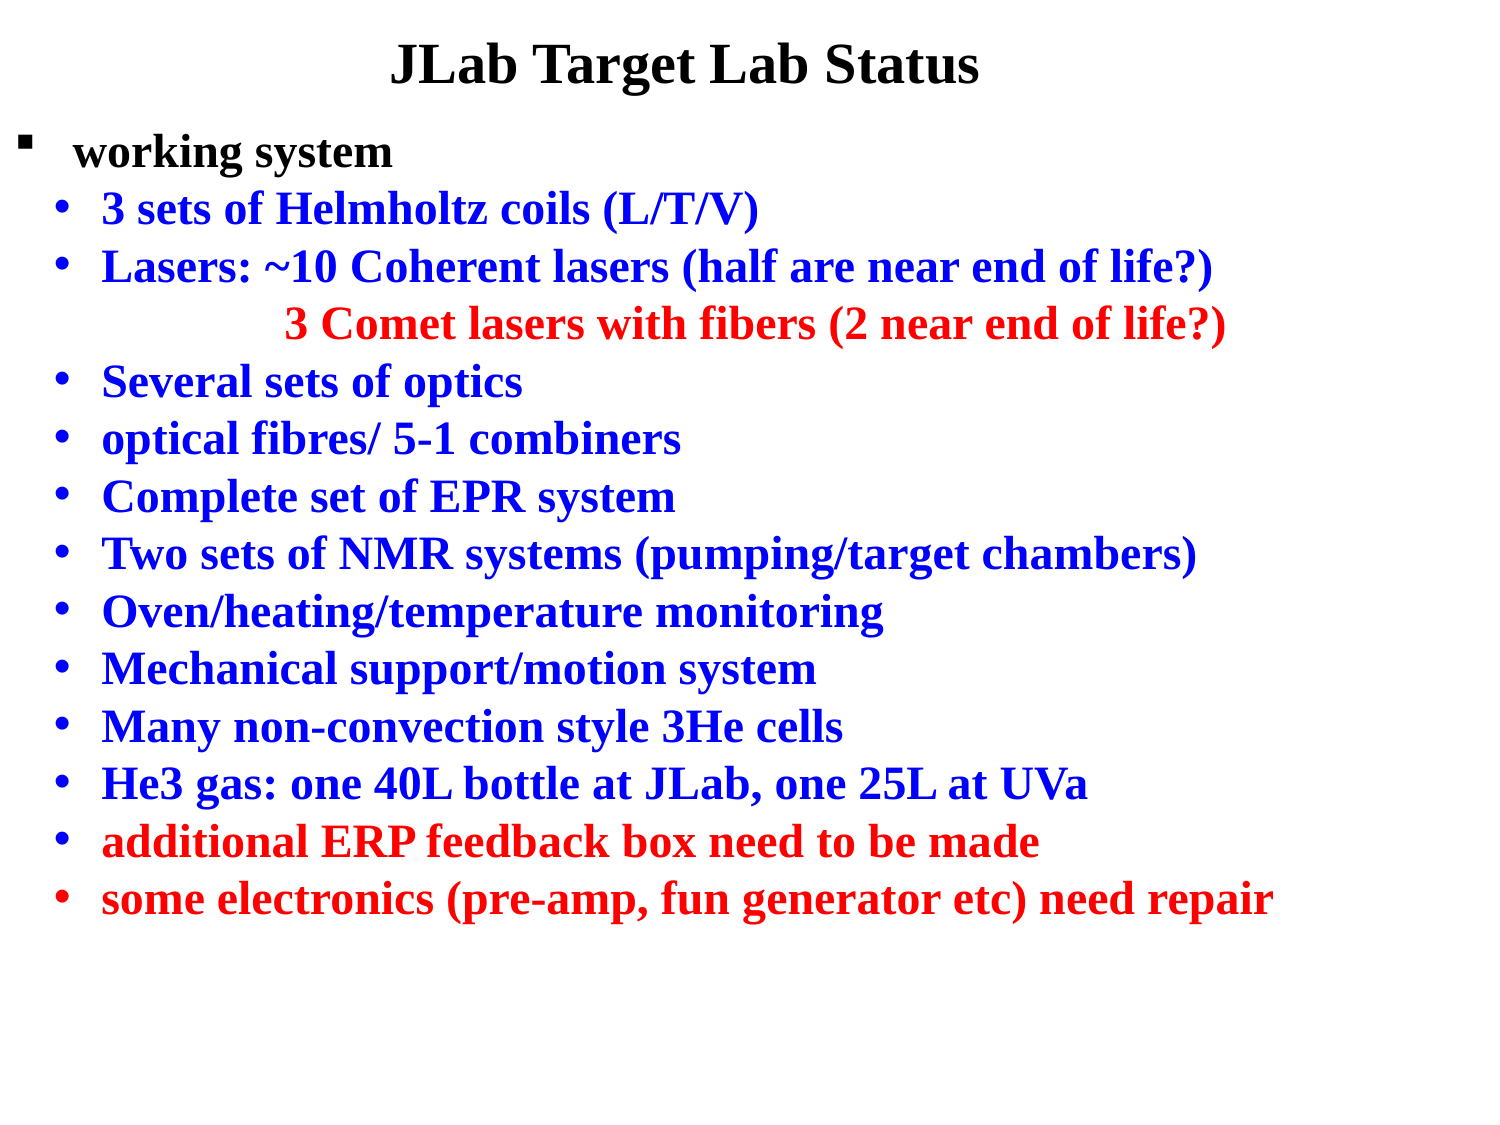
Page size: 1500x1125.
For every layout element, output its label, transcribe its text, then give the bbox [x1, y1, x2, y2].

text_box working system 3 sets of Helmholtz coils (L/T/V) Lasers: ~10 Coherent lasers (half are near end of life?) 3 Comet lasers with fibers (2 near end of life?) Several sets of optics optical fibres/ 5-1 combiners Complete set of EPR system Two sets of NMR systems (pumping/target chambers) Oven/heating/temperature monitoring Mechanical support/motion system Many non-convection style 3He cells He3 gas: one 40L bottle at JLab, one 25L at UVa additional ERP feedback box need to be made some electronics (pre-amp, fun generator etc) need repair [0, 87, 1418, 957]
text_box JLab Target Lab Status [374, 24, 1113, 87]
